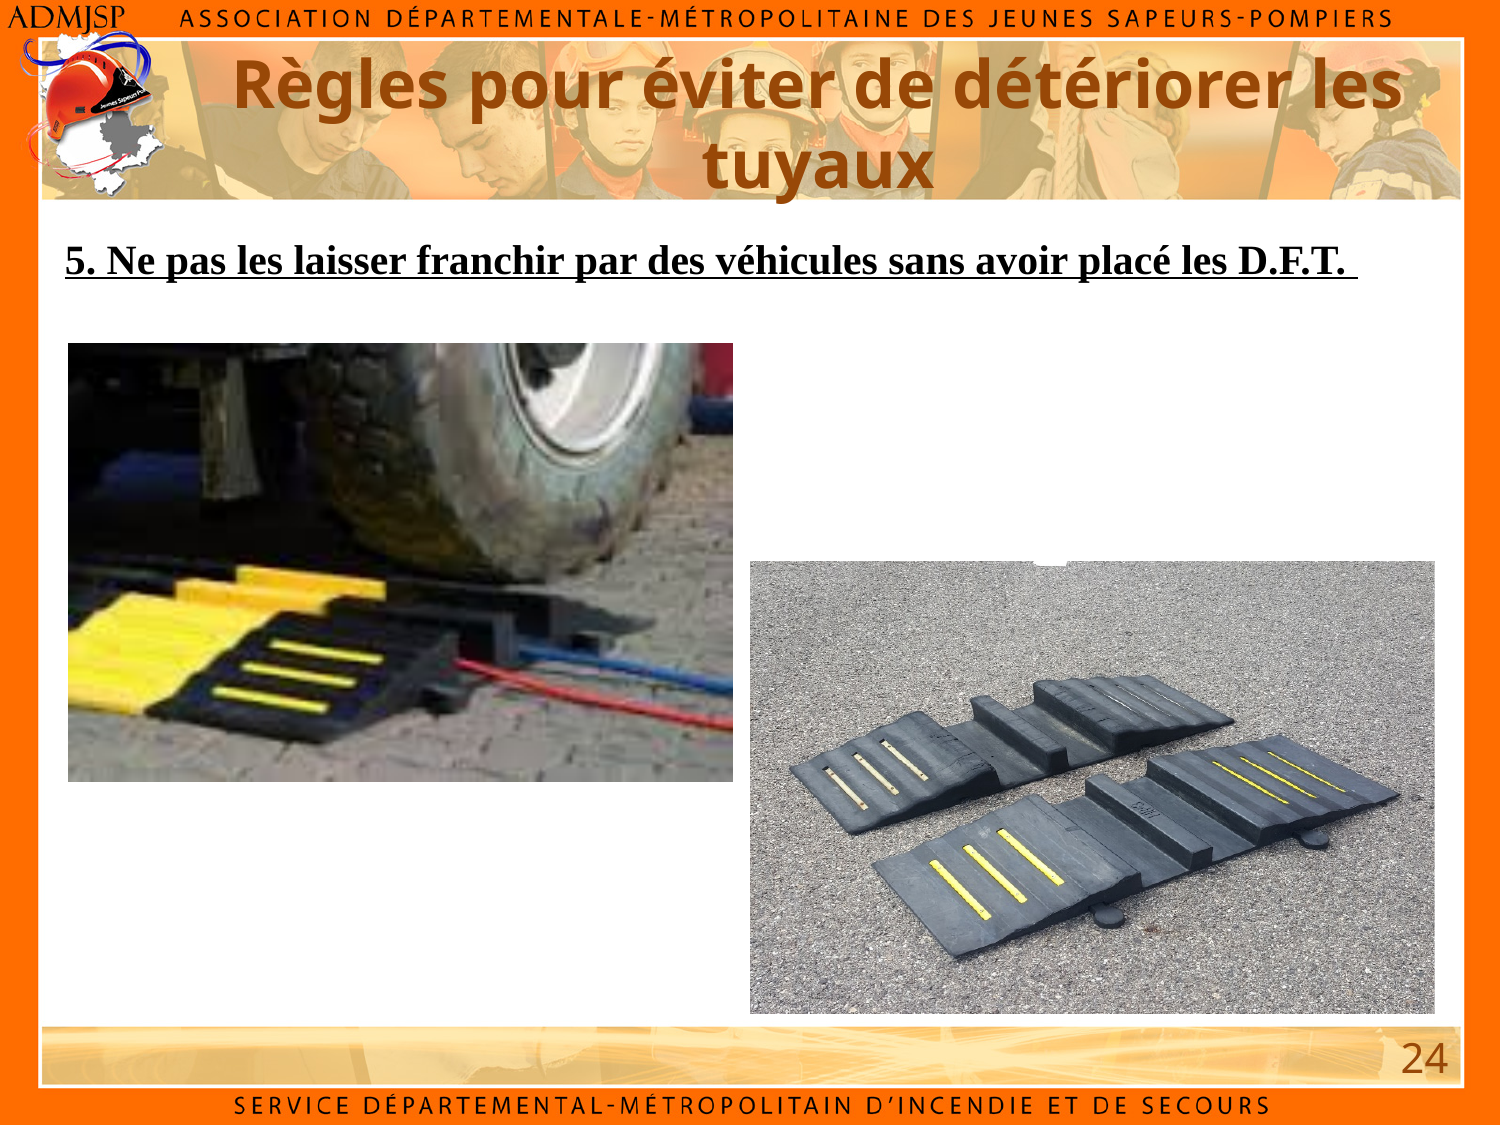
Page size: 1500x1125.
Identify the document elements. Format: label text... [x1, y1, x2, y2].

picture [0, 0, 1500, 1125]
title Règles pour éviter de détériorer les tuyaux [183, 45, 1454, 200]
text_box 24 [1113, 1029, 1464, 1090]
text_box 5. Ne pas les laisser franchir par des véhicules sans avoir placé les D.F.T. [50, 224, 1429, 290]
